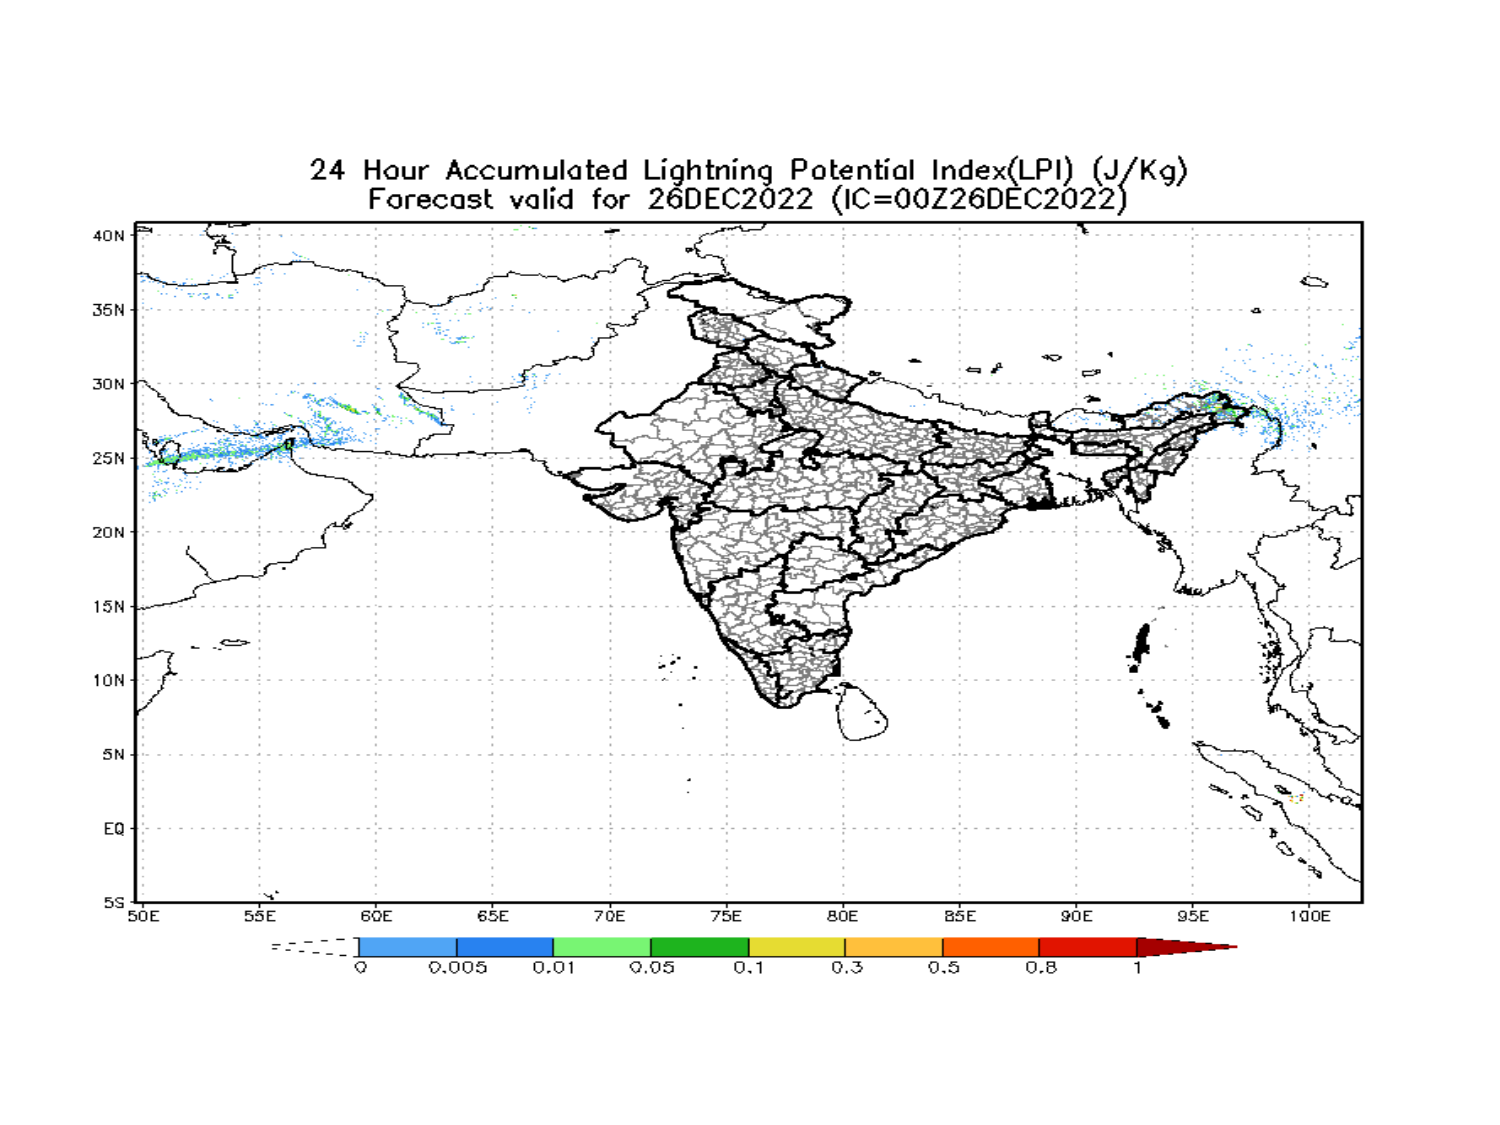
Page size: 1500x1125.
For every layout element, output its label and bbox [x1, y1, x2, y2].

picture [74, 149, 1426, 976]
